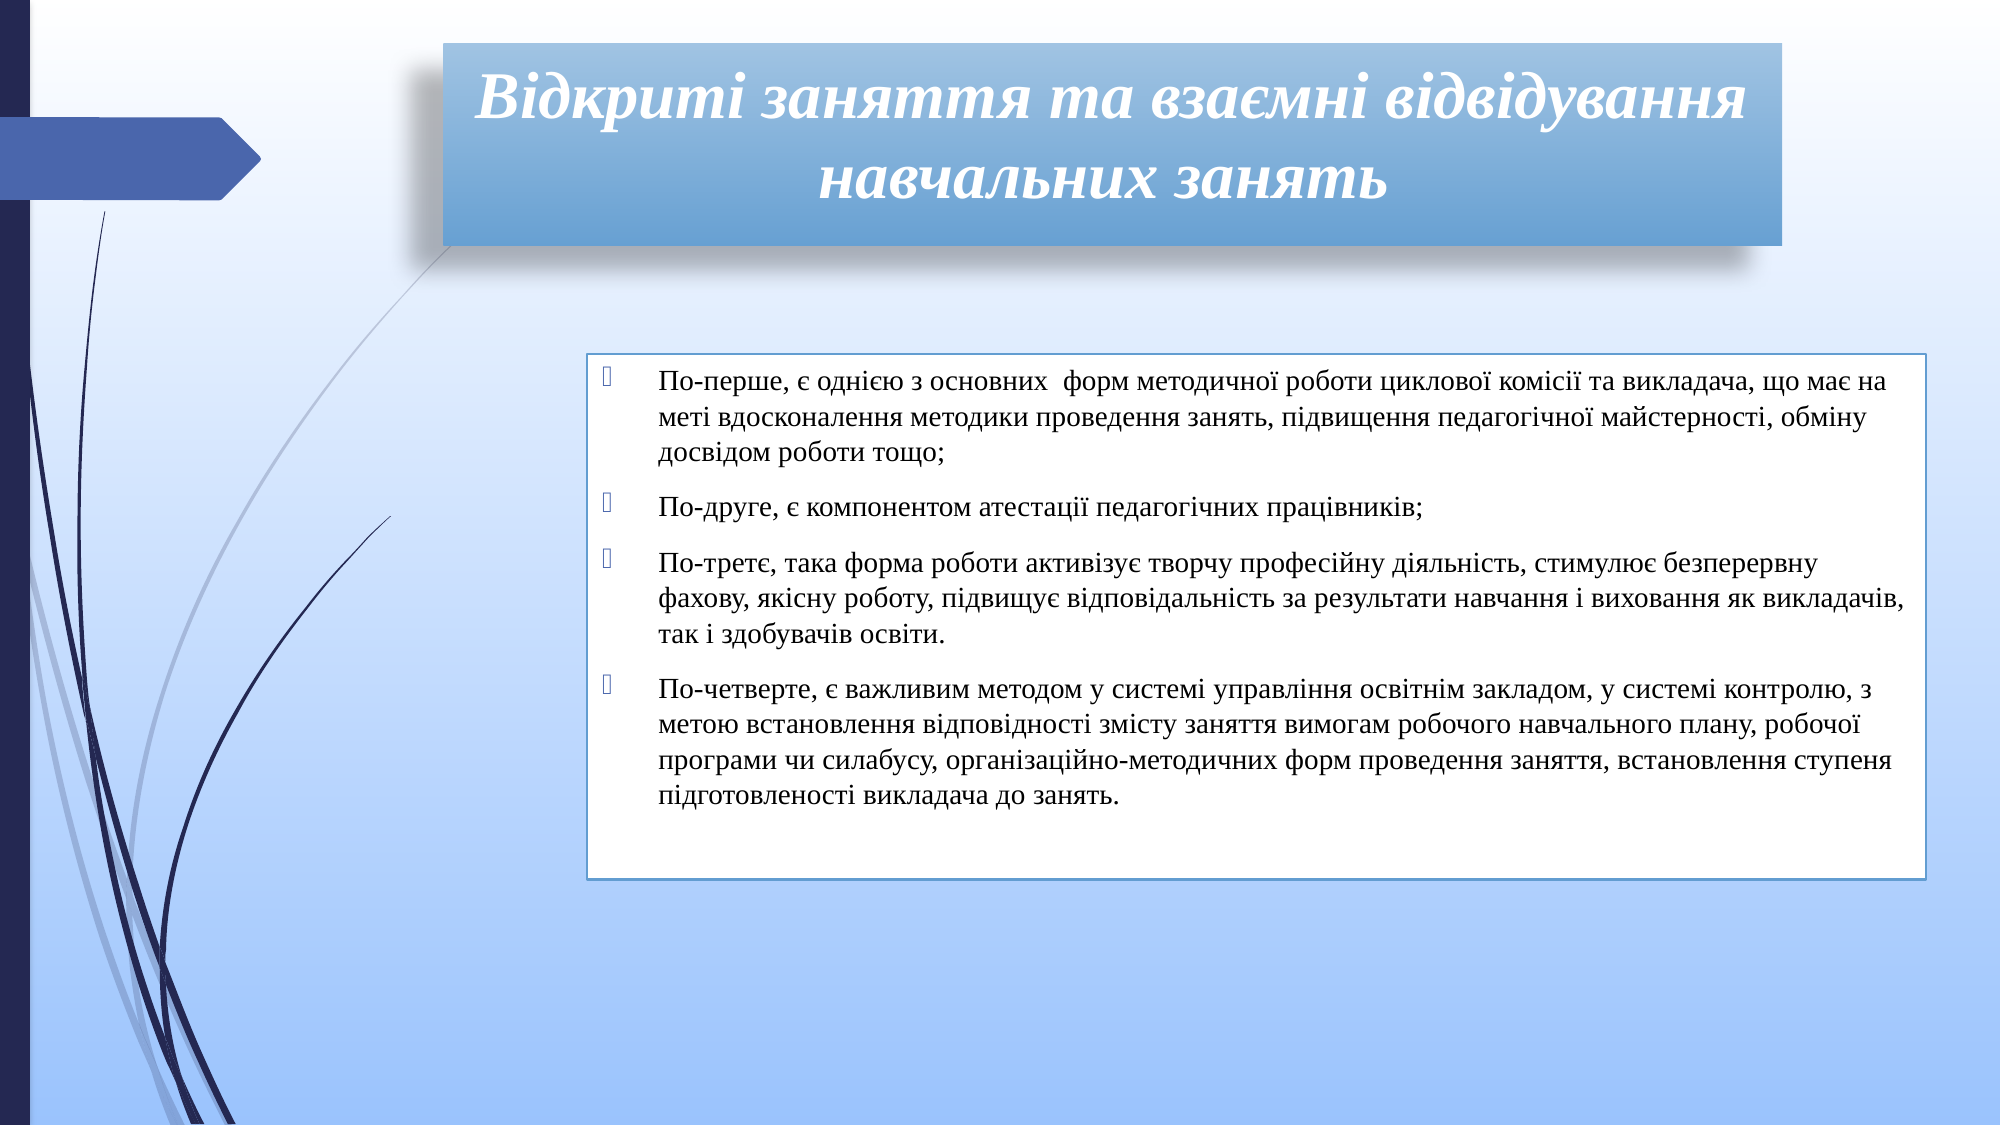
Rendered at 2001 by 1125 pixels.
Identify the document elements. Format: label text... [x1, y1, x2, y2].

list По-перше, є однією з основних форм методичної роботи циклової комісії та викладача, що має на меті вдосконалення методики проведення занять, підвищення педагогічної майстерності, обміну досвідом роботи тощо; По-друге, є компонентом атестації педагогічних працівників; По-третє, така форма роботи активізує творчу професійну діяльність, стимулює безперервну фахову, якісну роботу, підвищує відповідальність за результати навчання і виховання як викладачів, так і здобувачів освіти. По-четверте, є важливим методом у системі управління освітнім закладом, у системі контролю, з метою встановлення відповідності змісту заняття вимогам робочого навчального плану, робочої програми чи силабусу, організаційно-методичних форм проведення заняття, встановлення ступеня підготовленості викладача до занять. [586, 353, 1927, 881]
title Відкриті заняття та взаємні відвідування навчальних занять [443, 43, 1783, 246]
